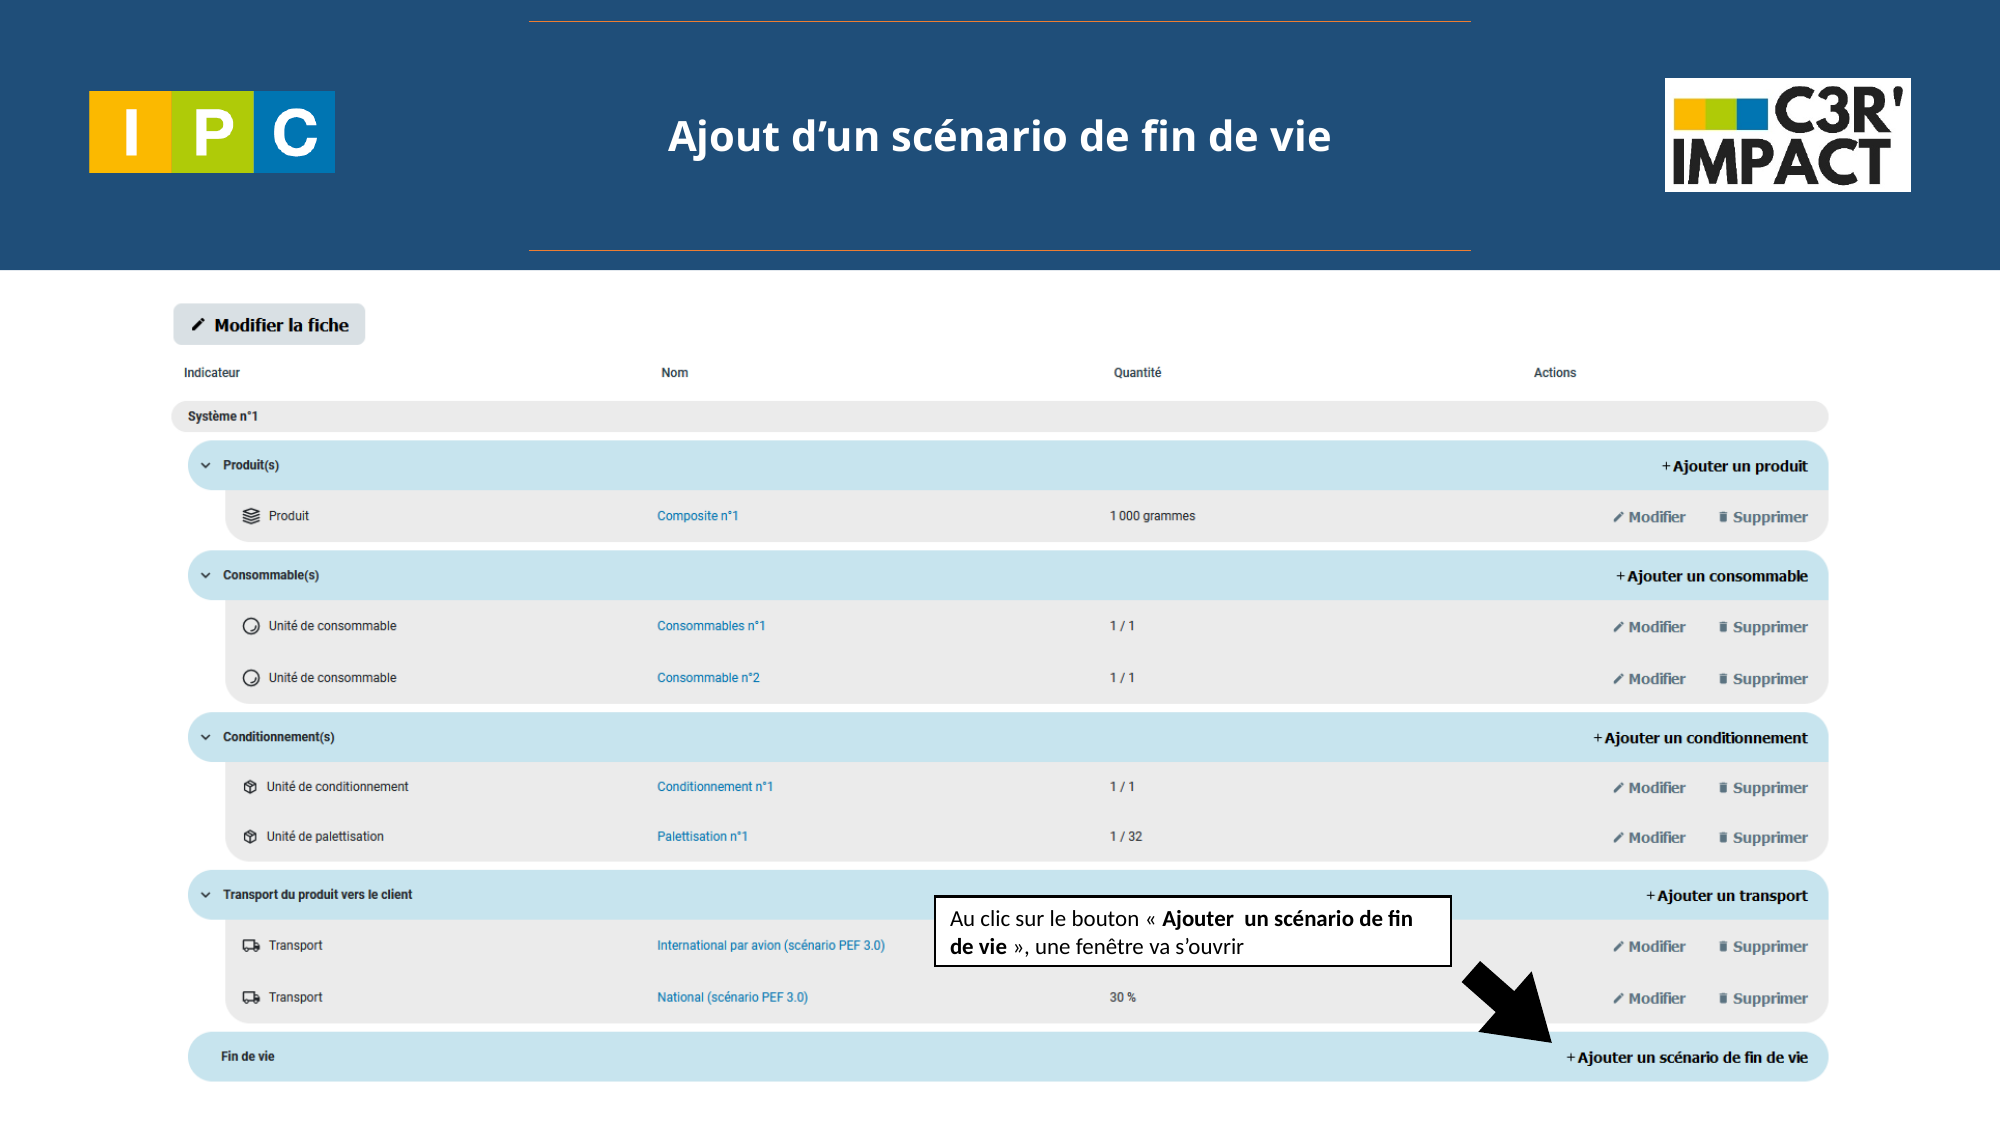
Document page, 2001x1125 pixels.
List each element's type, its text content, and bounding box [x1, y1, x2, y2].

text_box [528, 21, 1471, 251]
text_box Ajout d’un scénario de fin de vie [0, 0, 2000, 271]
picture [159, 291, 1841, 1094]
picture [275, 109, 316, 156]
picture [89, 91, 253, 173]
picture [1665, 78, 1911, 192]
